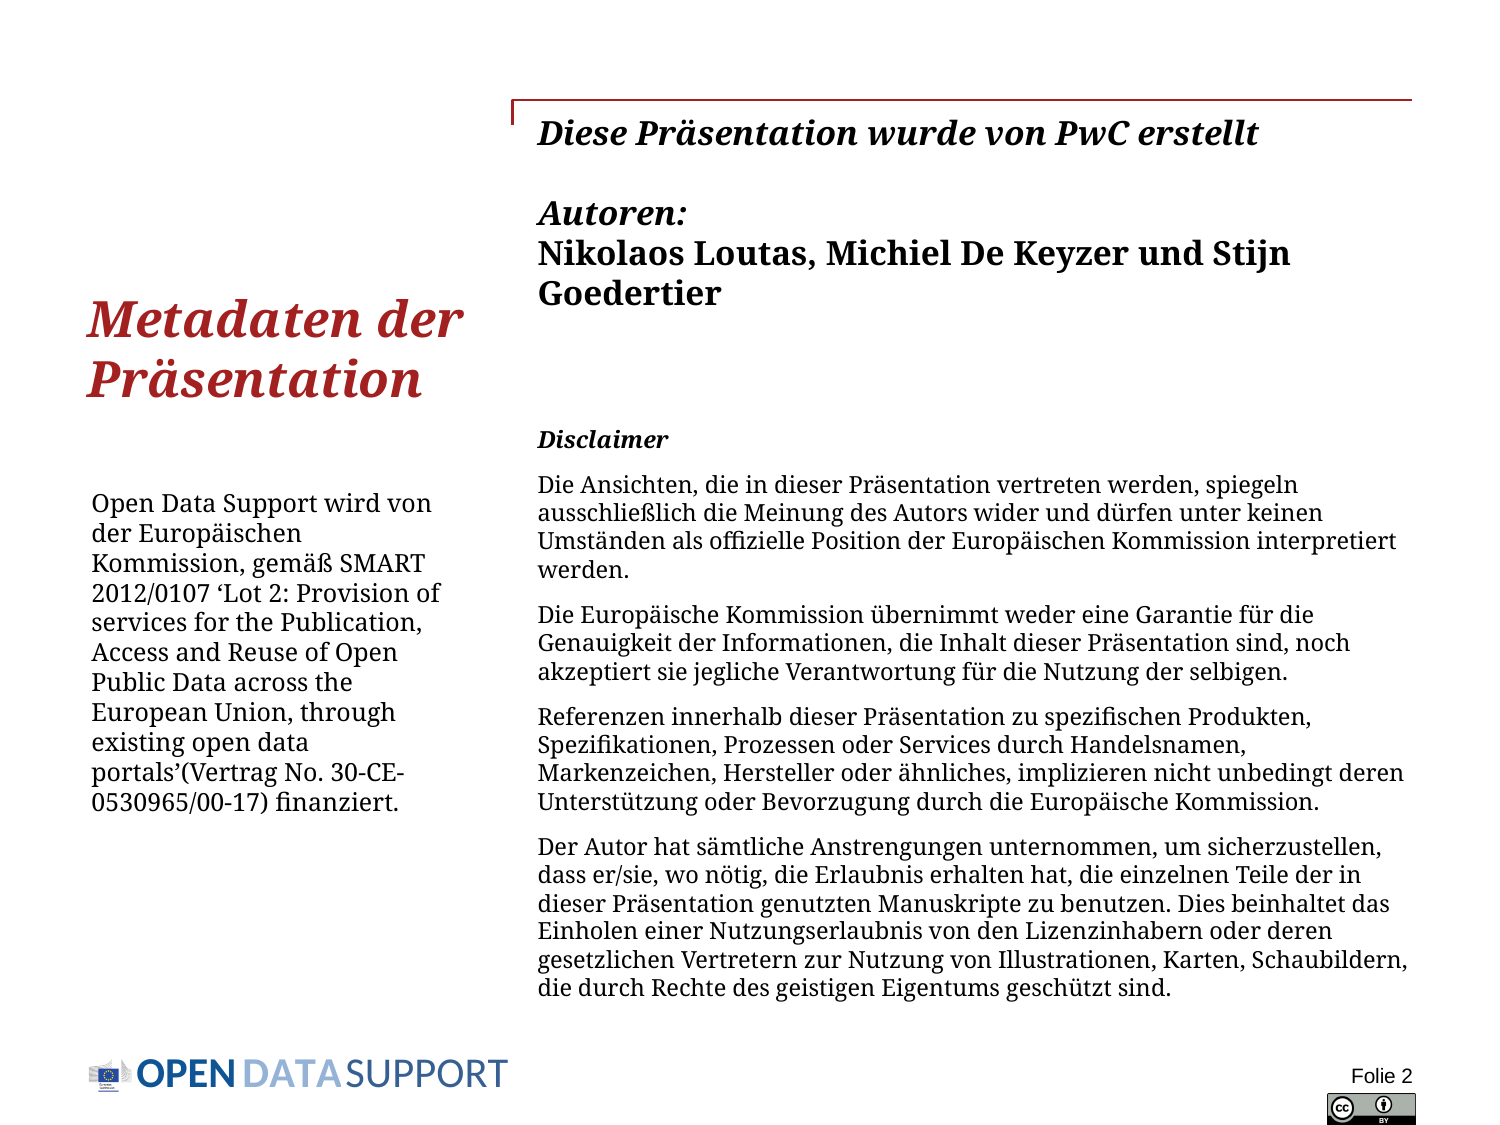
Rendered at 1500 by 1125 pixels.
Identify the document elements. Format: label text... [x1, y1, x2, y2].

picture [1327, 1093, 1416, 1125]
text_box Open Data Support wird von der Europäischen Kommission, gemäß SMART 2012/0107 ‘Lot 2: Provision of services for the Publication, Access and Reuse of Open Public Data across the European Union, through existing open data portals’(Vertrag No. 30-CE-0530965/00-17) finanziert. [76, 479, 467, 824]
list Metadaten der Präsentation [87, 287, 513, 637]
slide_number Folie 2 [1162, 1062, 1413, 1088]
list Disclaimer Die Ansichten, die in dieser Präsentation vertreten werden, spiegeln ausschließlich die Meinung des Autors wider und dürfen unter keinen Umständen als offizielle Position der Europäischen Kommission interpretiert werden. Die Europäische Kommission übernimmt weder eine Garantie für die Genauigkeit der Informationen, die Inhalt dieser Präsentation sind, noch akzeptiert sie jegliche Verantwortung für die Nutzung der selbigen. Referenzen innerhalb dieser Präsentation zu spezifischen Produkten, Spezifikationen, Prozessen oder Services durch Handelsnamen, Markenzeichen, Hersteller oder ähnliches, implizieren nicht unbedingt deren Unterstützung oder Bevorzugung durch die Europäische Kommission. Der Autor hat sämtliche Anstrengungen unternommen, um sicherzustellen, dass er/sie, wo nötig, die Erlaubnis erhalten hat, die einzelnen Teile der in dieser Präsentation genutzten Manuskripte zu benutzen. Dies beinhaltet das Einholen einer Nutzungserlaubnis von den Lizenzinhabern oder deren gesetzlichen Vertretern zur Nutzung von Illustrationen, Karten, Schaubildern, die durch Rechte des geistigen Eigentums geschützt sind. [537, 287, 1413, 1013]
title Diese Präsentation wurde von PwC erstellt Autoren: Nikolaos Loutas, Michiel De Keyzer und Stijn Goedertier [537, 112, 1413, 287]
